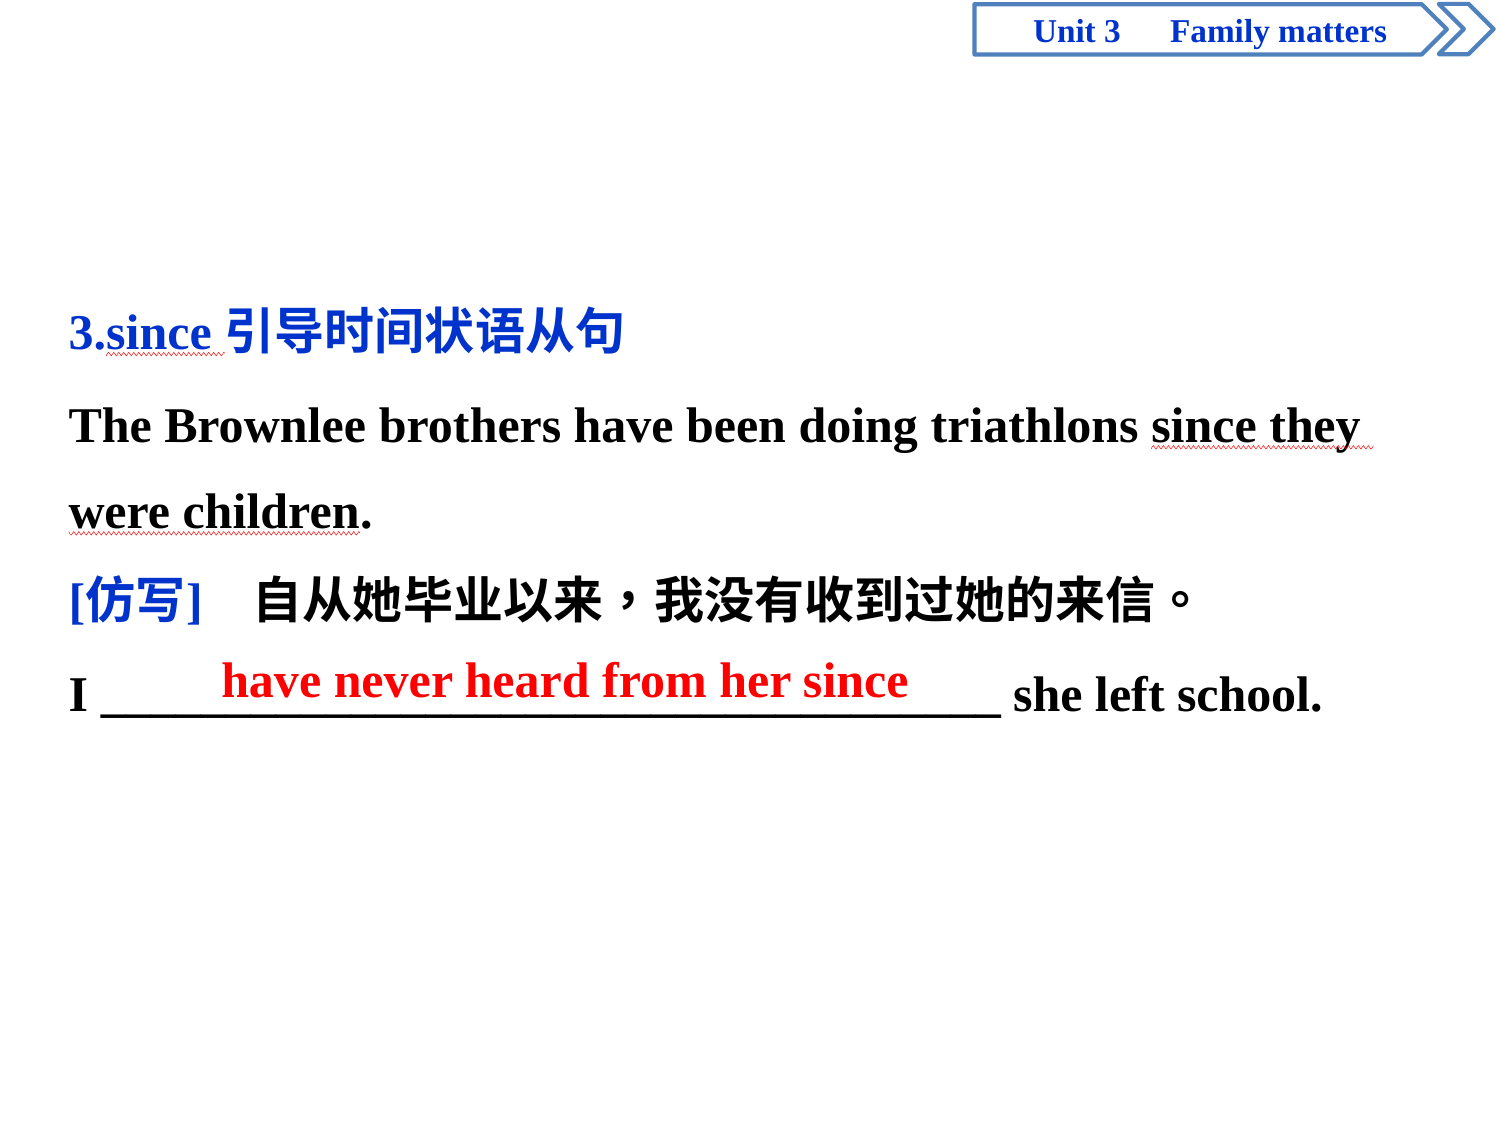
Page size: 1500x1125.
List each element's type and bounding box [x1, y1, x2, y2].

text_box [68, 299, 1428, 752]
